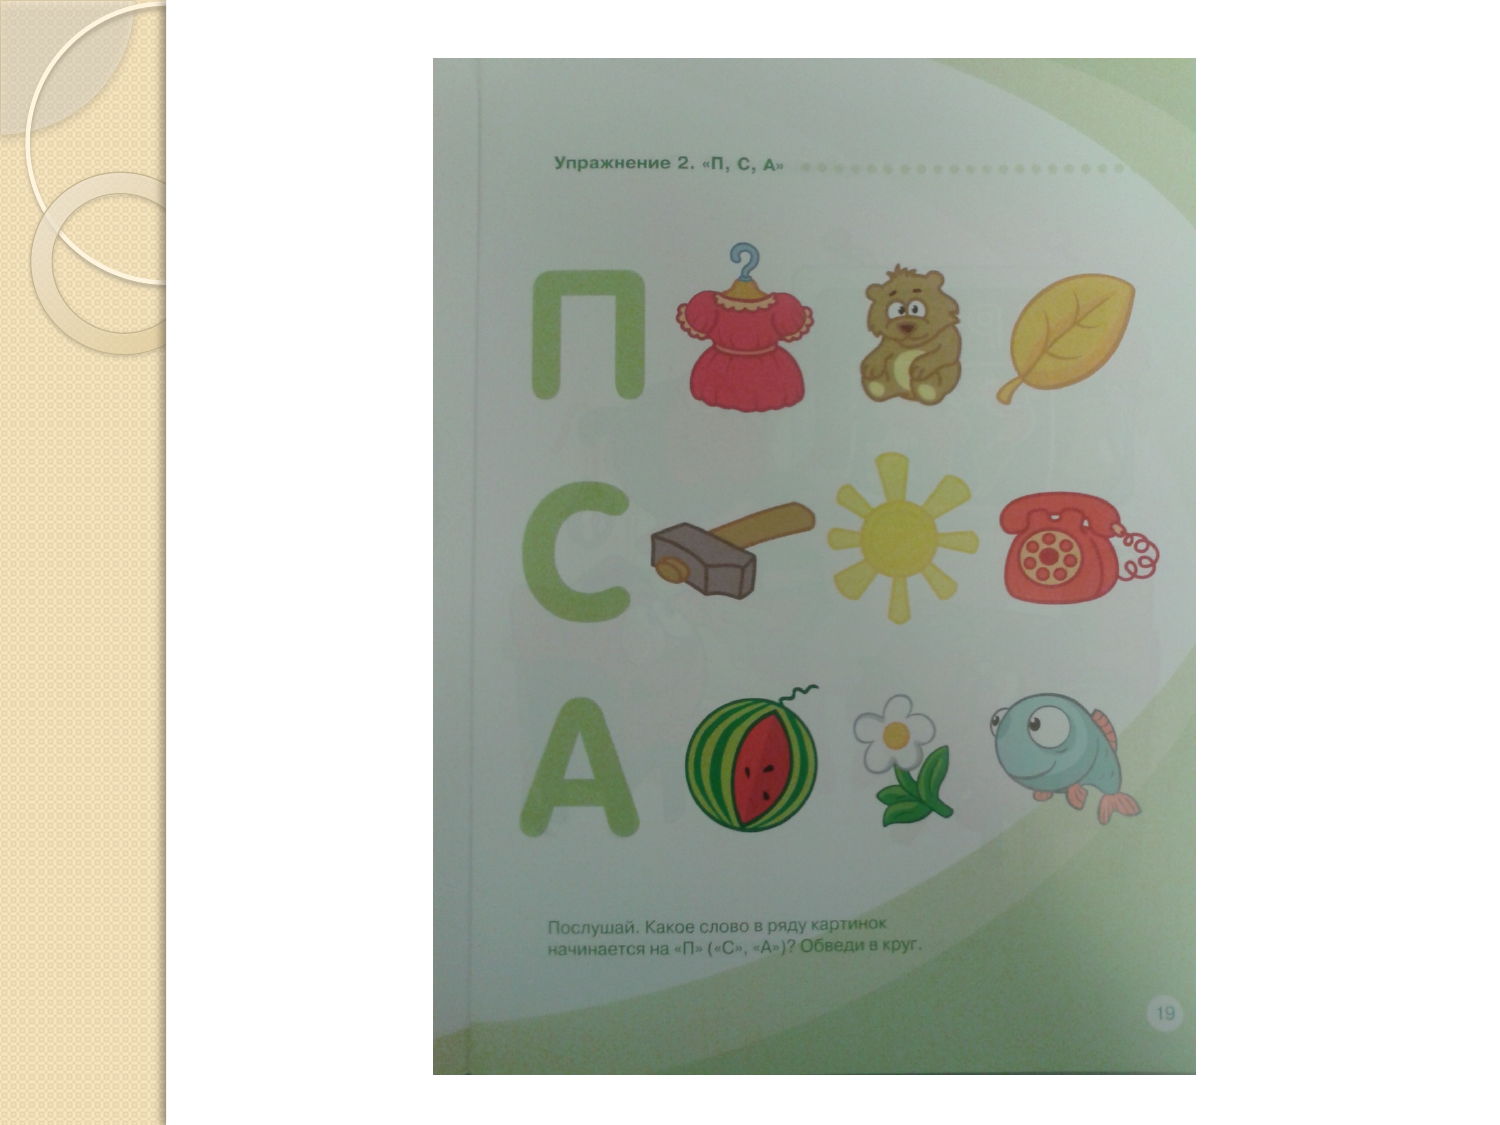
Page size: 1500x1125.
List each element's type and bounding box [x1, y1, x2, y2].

list [433, 58, 1196, 1075]
